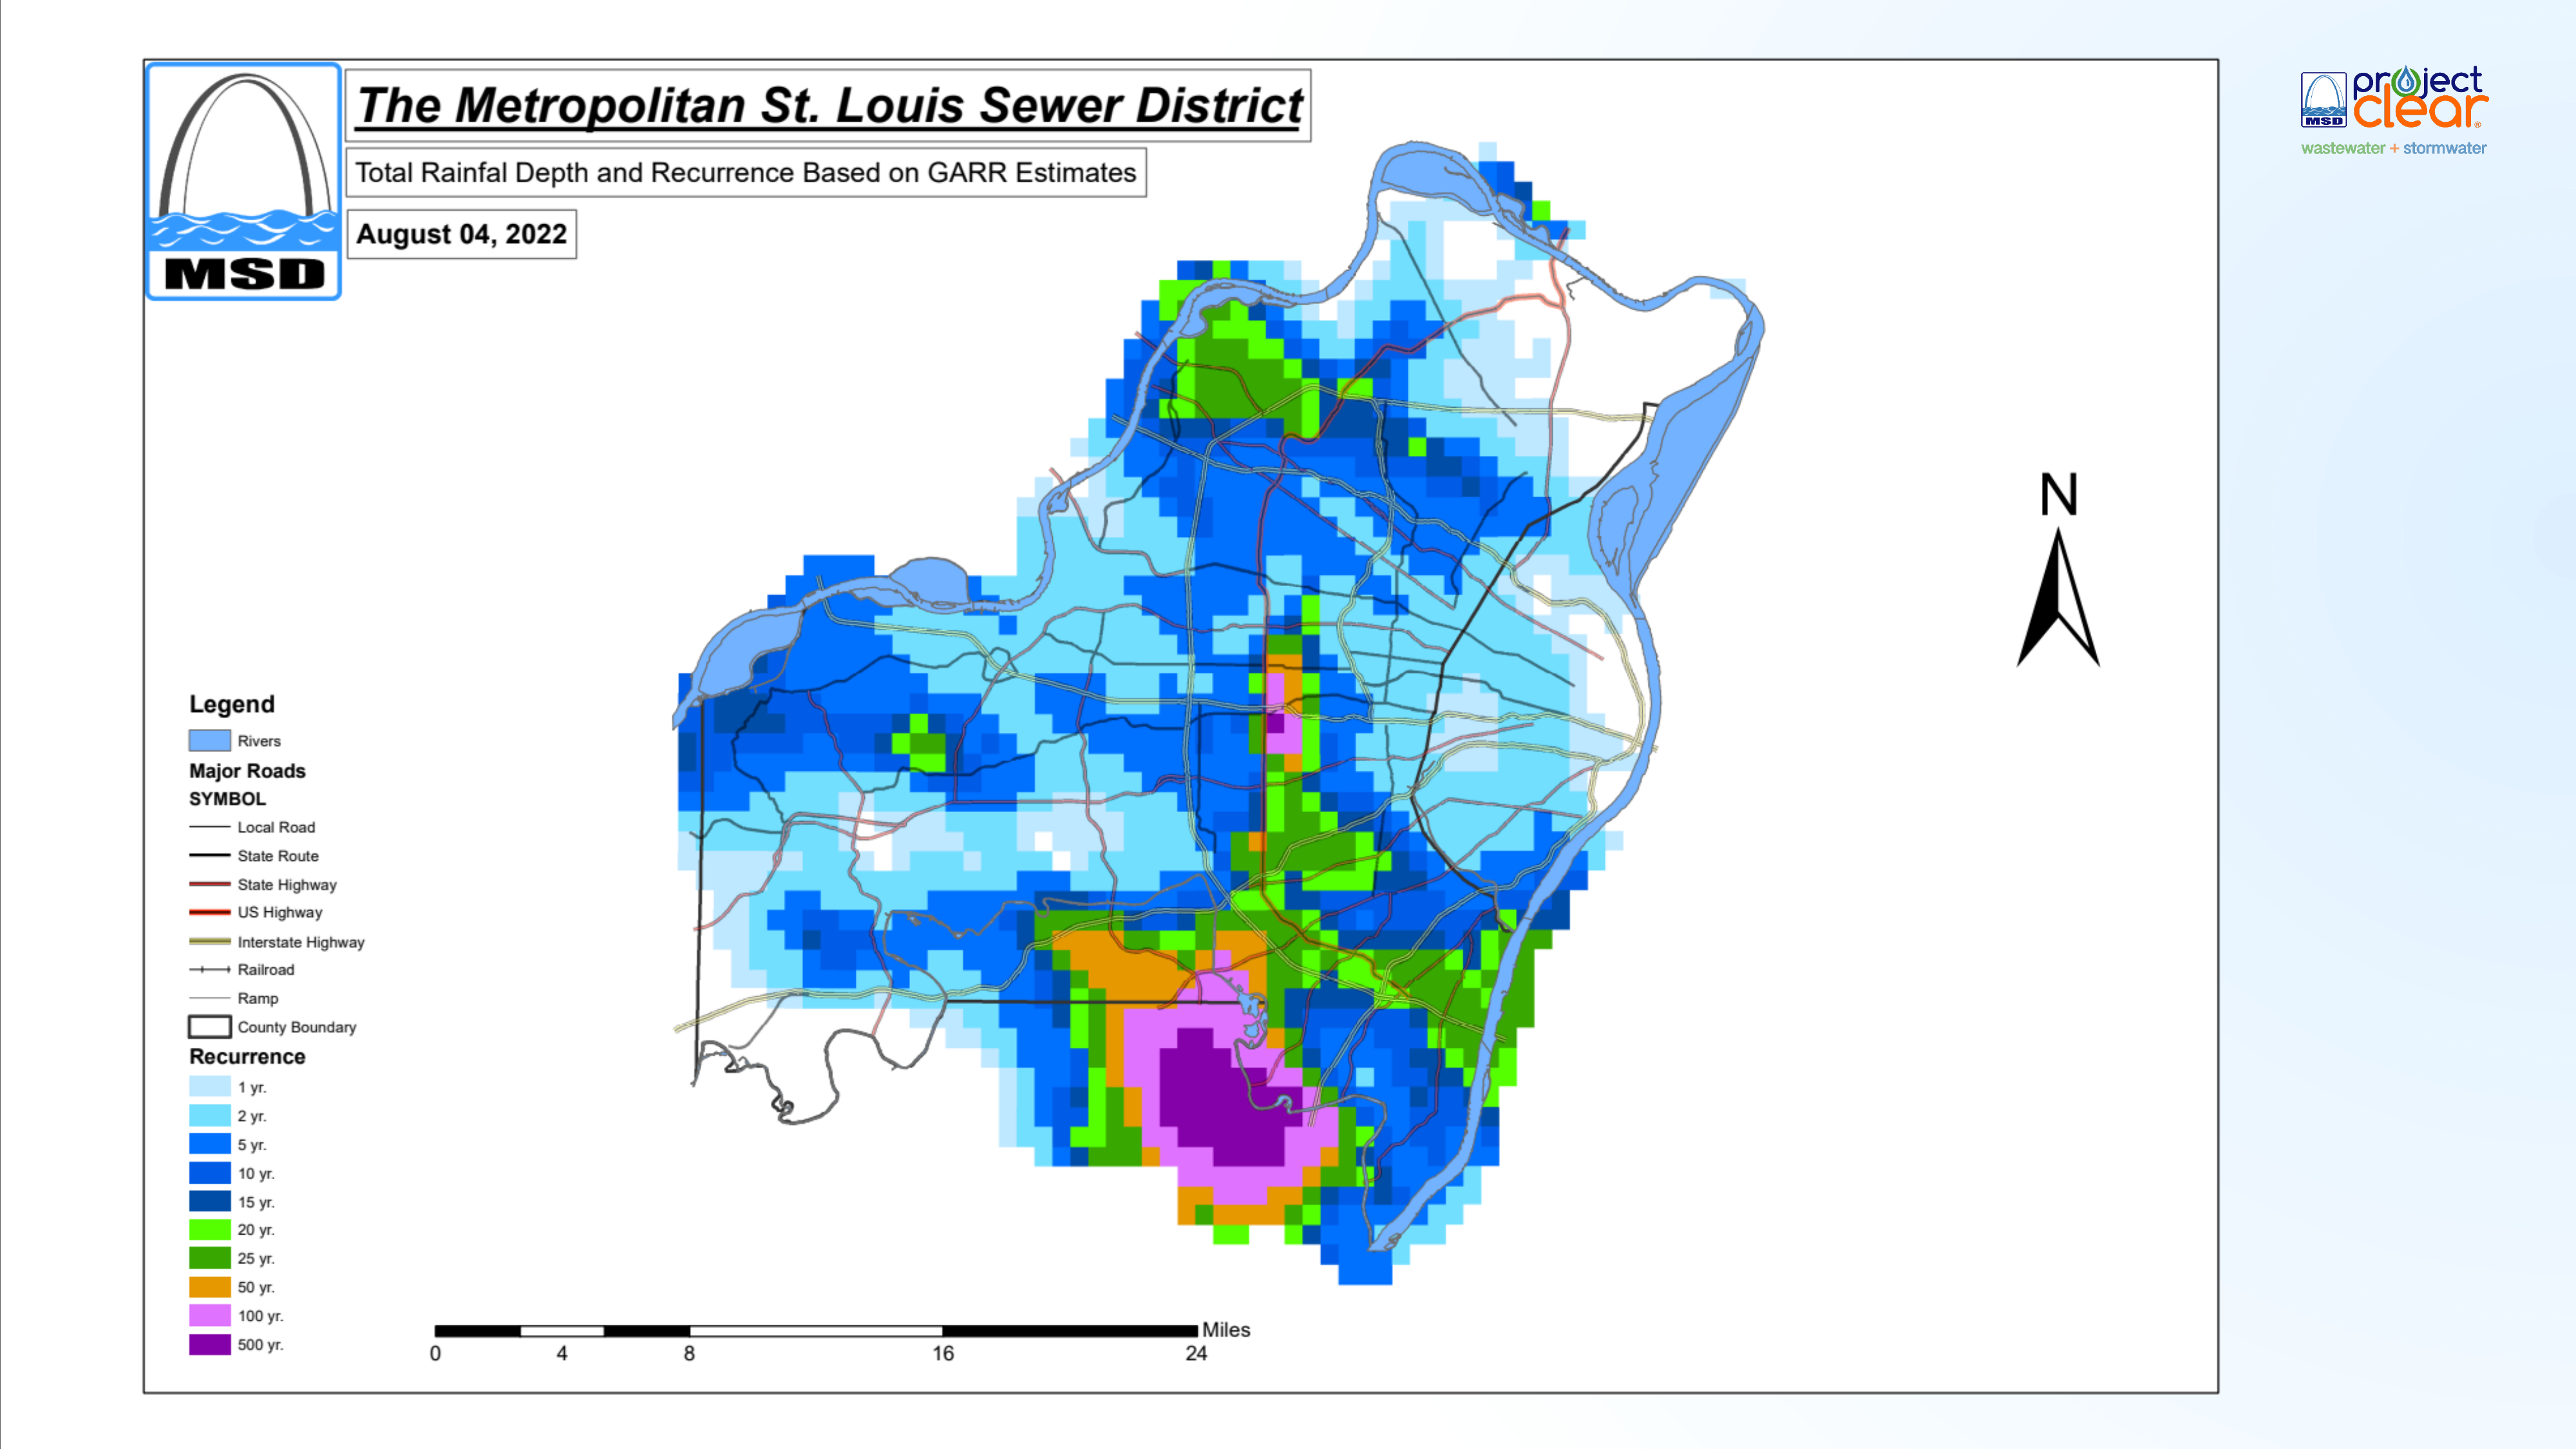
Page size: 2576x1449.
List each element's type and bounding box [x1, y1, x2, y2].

picture [118, 36, 2246, 1413]
picture [2301, 64, 2489, 154]
